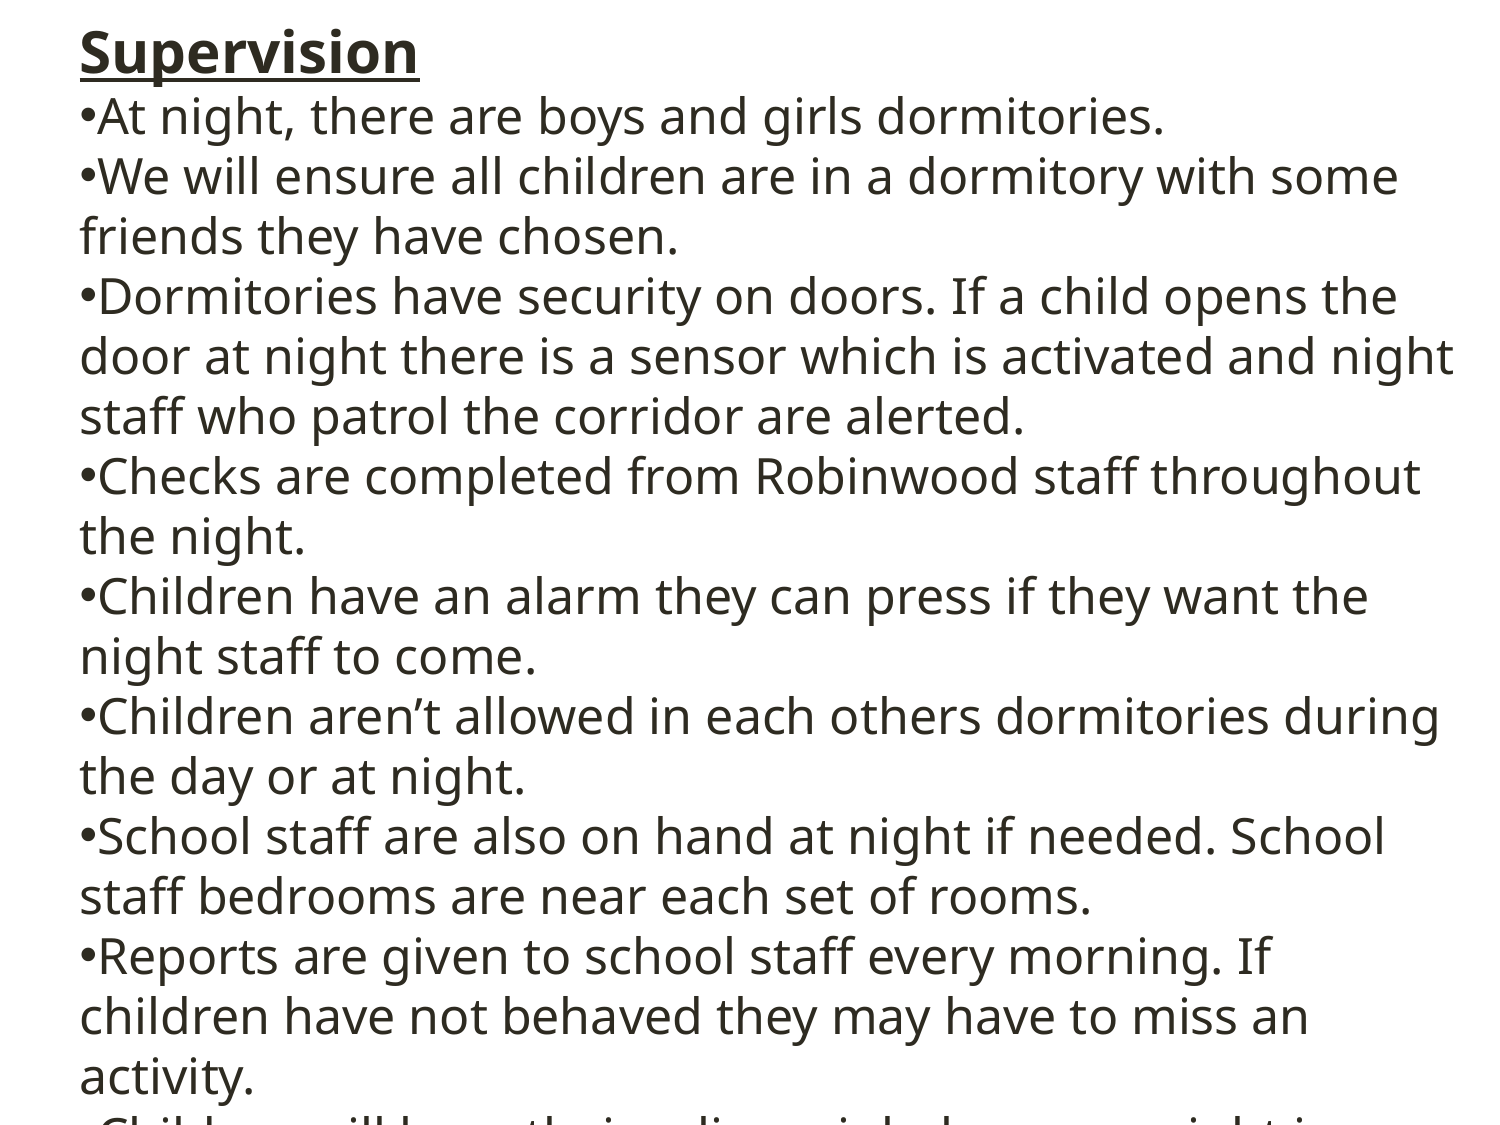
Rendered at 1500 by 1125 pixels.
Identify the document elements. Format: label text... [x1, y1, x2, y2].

text_box Supervision At night, there are boys and girls dormitories. We will ensure all children are in a dormitory with some friends they have chosen. Dormitories have security on doors. If a child opens the door at night there is a sensor which is activated and night staff who patrol the corridor are alerted. Checks are completed from Robinwood staff throughout the night. Children have an alarm they can press if they want the night staff to come. Children aren’t allowed in each others dormitories during the day or at night. School staff are also on hand at night if needed. School staff bedrooms are near each set of rooms. Reports are given to school staff every morning. If children have not behaved they may have to miss an activity. Children will have their reliever inhalers over night in case there are needed in the night. [64, 7, 1472, 1125]
